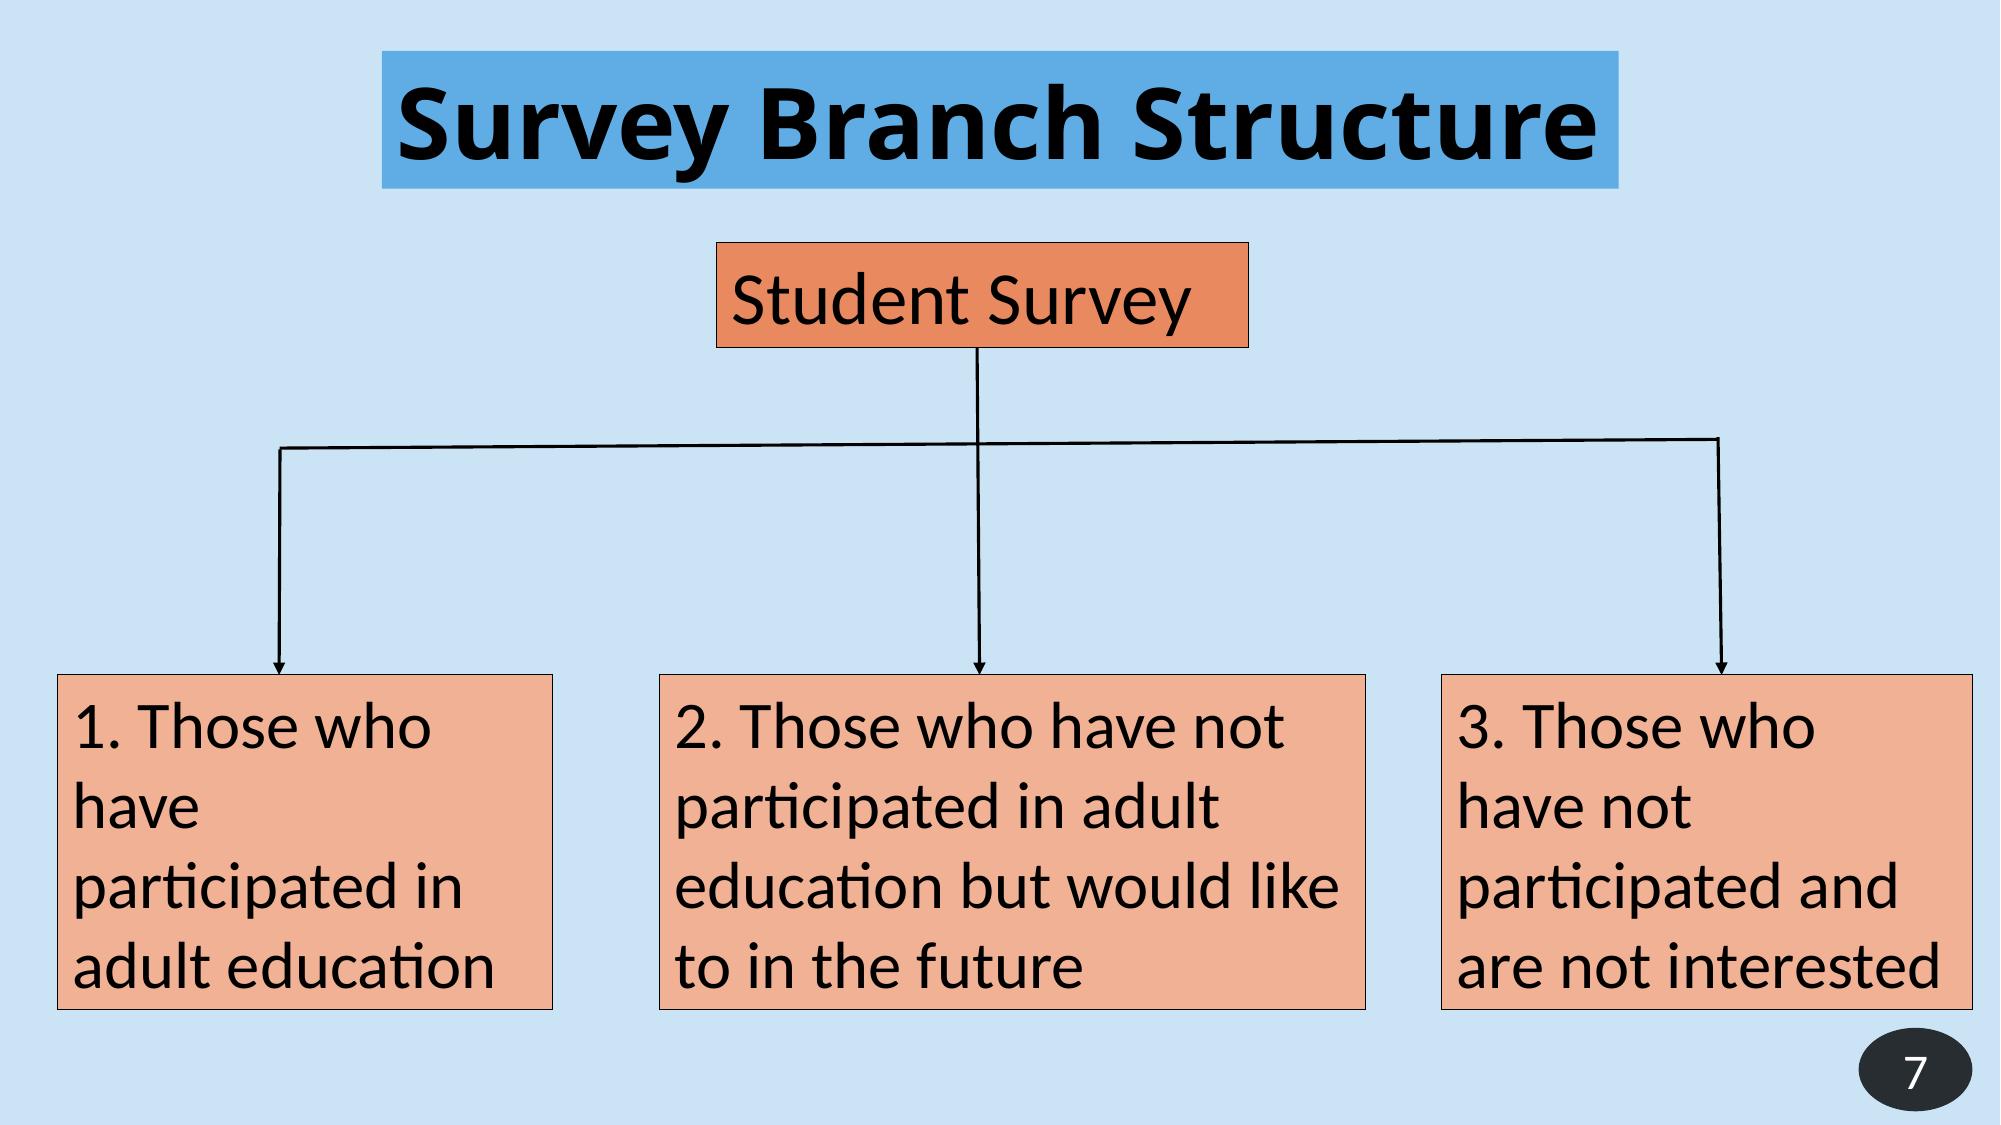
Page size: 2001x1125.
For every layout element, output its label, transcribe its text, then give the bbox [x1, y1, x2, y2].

text_box 3. Those who have not participated and are not interested [1441, 674, 1973, 1010]
title Survey Branch Structure [381, 50, 1619, 189]
text_box 1. Those who have participated in adult education [57, 674, 553, 1010]
slide_number 7 [1858, 1027, 1973, 1112]
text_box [279, 242, 1722, 675]
text_box 2. Those who have not participated in adult education but would like to in the future [659, 675, 1366, 1010]
